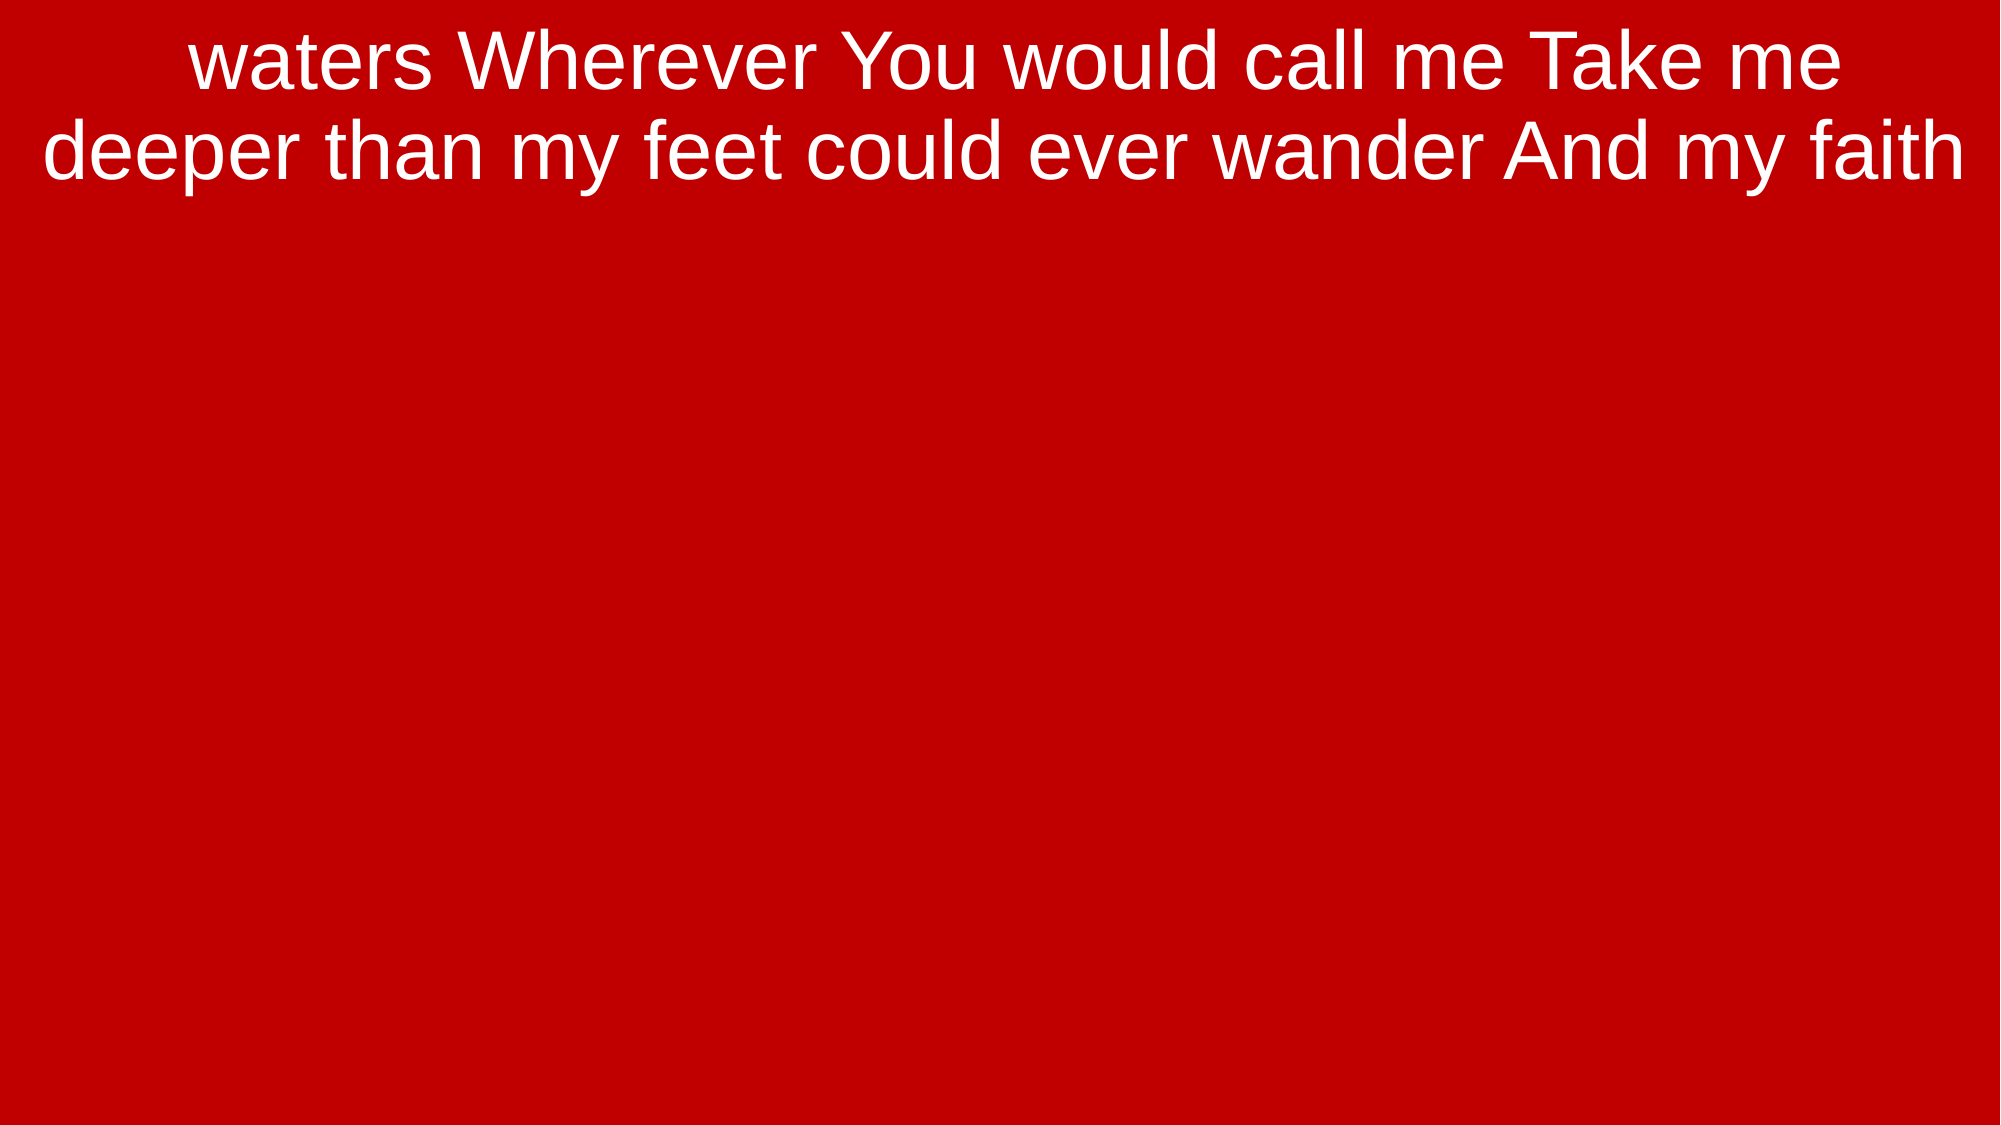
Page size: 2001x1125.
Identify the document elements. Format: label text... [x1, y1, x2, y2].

list waters Wherever You would call me Take me deeper than my feet could ever wander And my faith [10, 9, 2000, 784]
